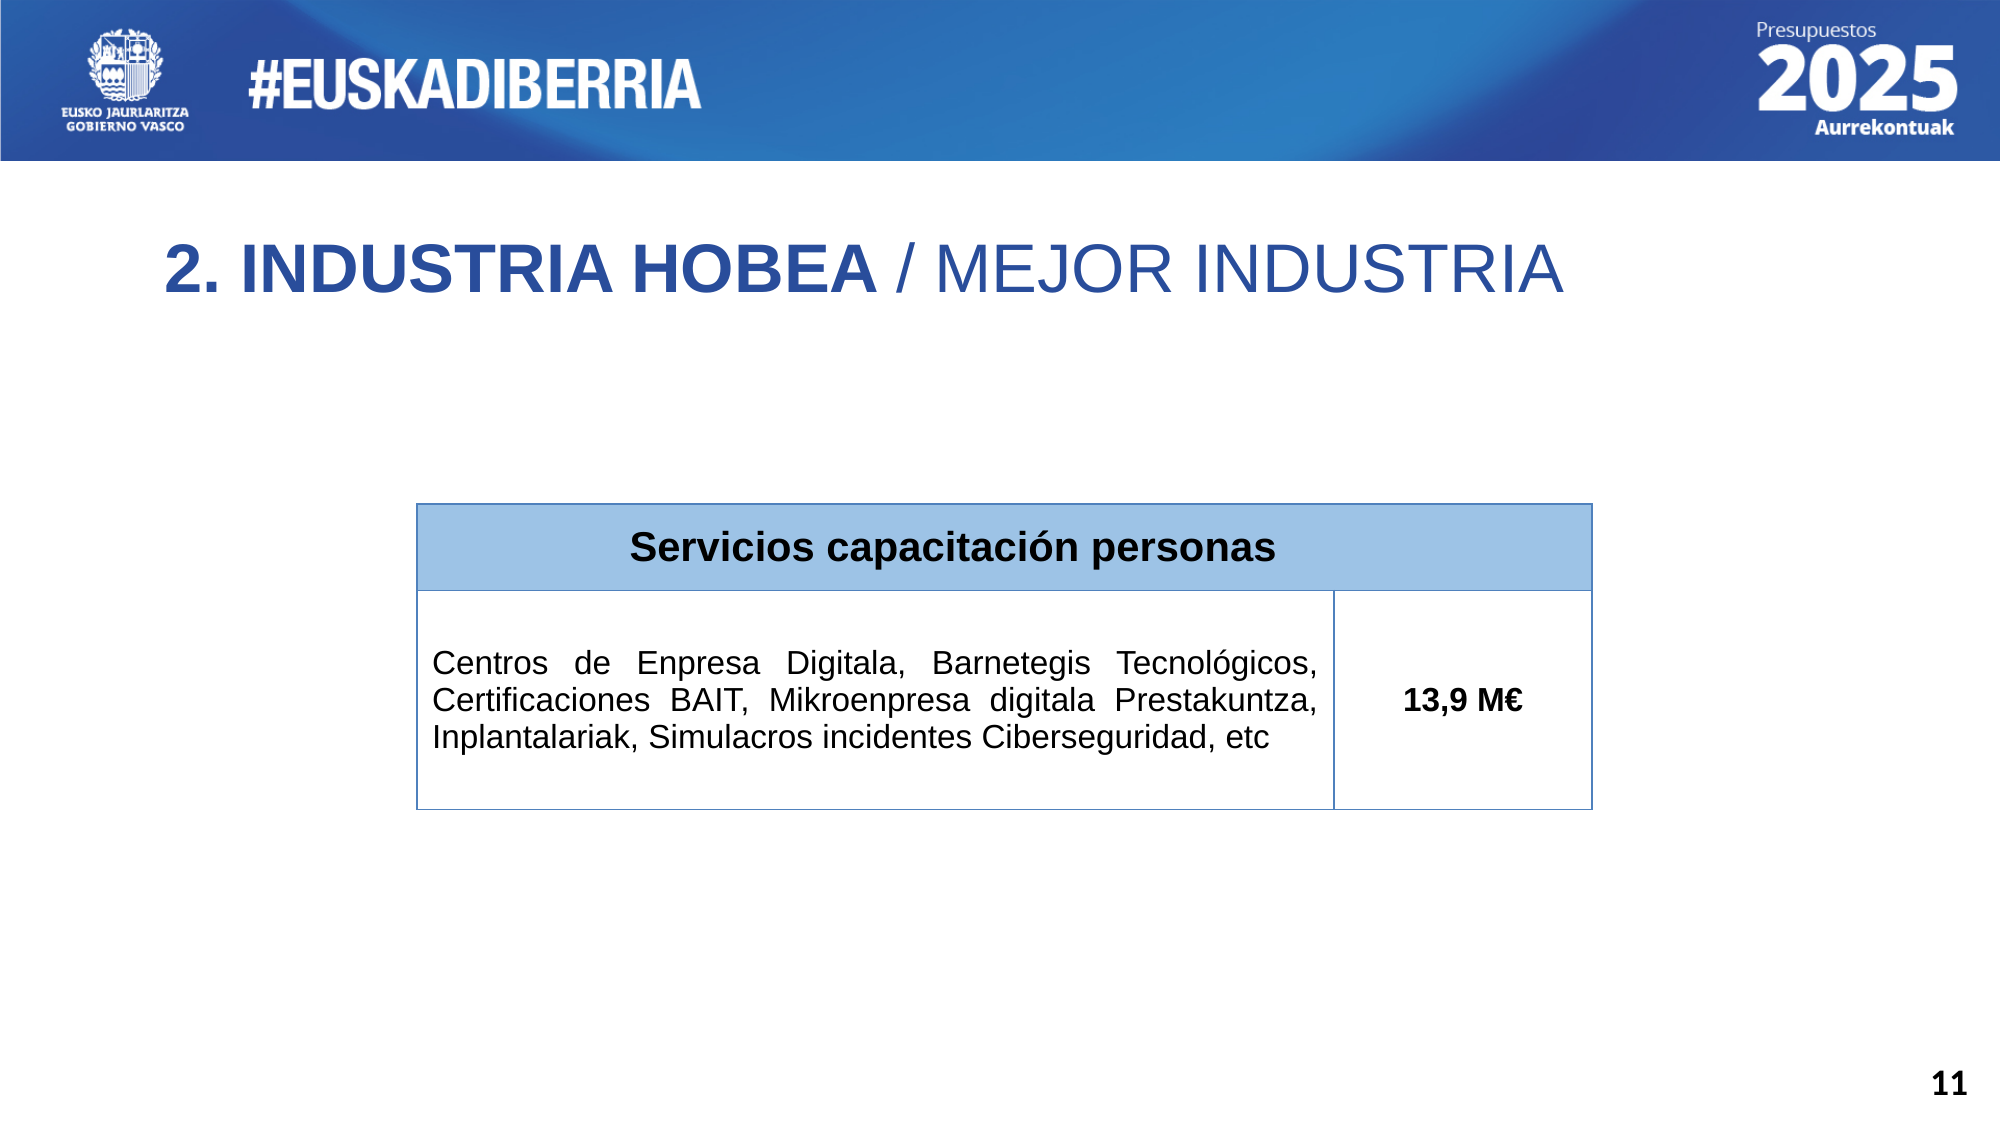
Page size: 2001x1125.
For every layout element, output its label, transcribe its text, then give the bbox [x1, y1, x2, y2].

text_box 2. INDUSTRIA HOBEA / MEJOR INDUSTRIA [150, 216, 1829, 314]
table_cell 13,9 M€ [1335, 591, 1591, 809]
table_header Servicios capacitación personas [418, 505, 1591, 590]
slide_number 11 [1915, 1050, 1985, 1111]
table_cell Centros de Enpresa Digitala, Barnetegis Tecnológicos, Certificaciones BAIT, Mikroenpresa digitala Prestakuntza, Inplantalariak, Simulacros incidentes Ciberseguridad, etc [418, 591, 1333, 809]
picture [0, 0, 2000, 161]
